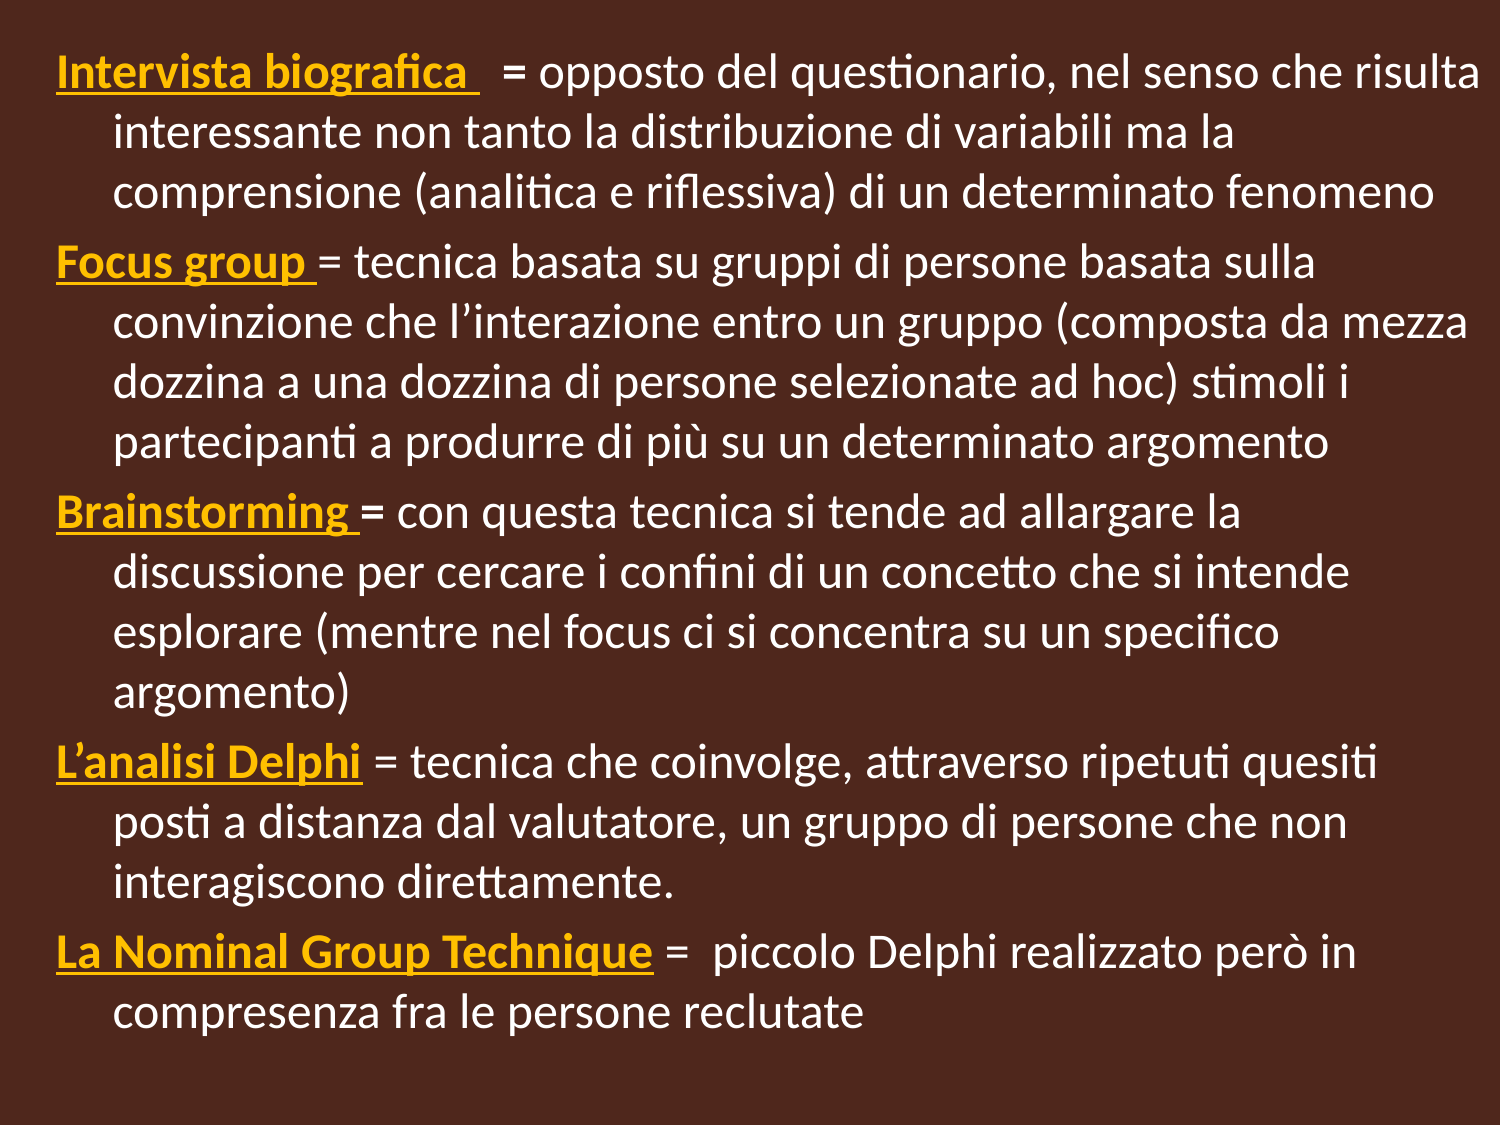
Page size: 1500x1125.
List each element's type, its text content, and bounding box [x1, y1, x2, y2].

list Intervista biografica = opposto del questionario, nel senso che risulta interessante non tanto la distribuzione di variabili ma la comprensione (analitica e riflessiva) di un determinato fenomeno Focus group = tecnica basata su gruppi di persone basata sulla convinzione che l’interazione entro un gruppo (composta da mezza dozzina a una dozzina di persone selezionate ad hoc) stimoli i partecipanti a produrre di più su un determinato argomento Brainstorming = con questa tecnica si tende ad allargare la discussione per cercare i confini di un concetto che si intende esplorare (mentre nel focus ci si concentra su un specifico argomento) L’analisi Delphi = tecnica che coinvolge, attraverso ripetuti quesiti posti a distanza dal valutatore, un gruppo di persone che non interagiscono direttamente. La Nominal Group Technique = piccolo Delphi realizzato però in compresenza fra le persone reclutate [41, 30, 1500, 1094]
